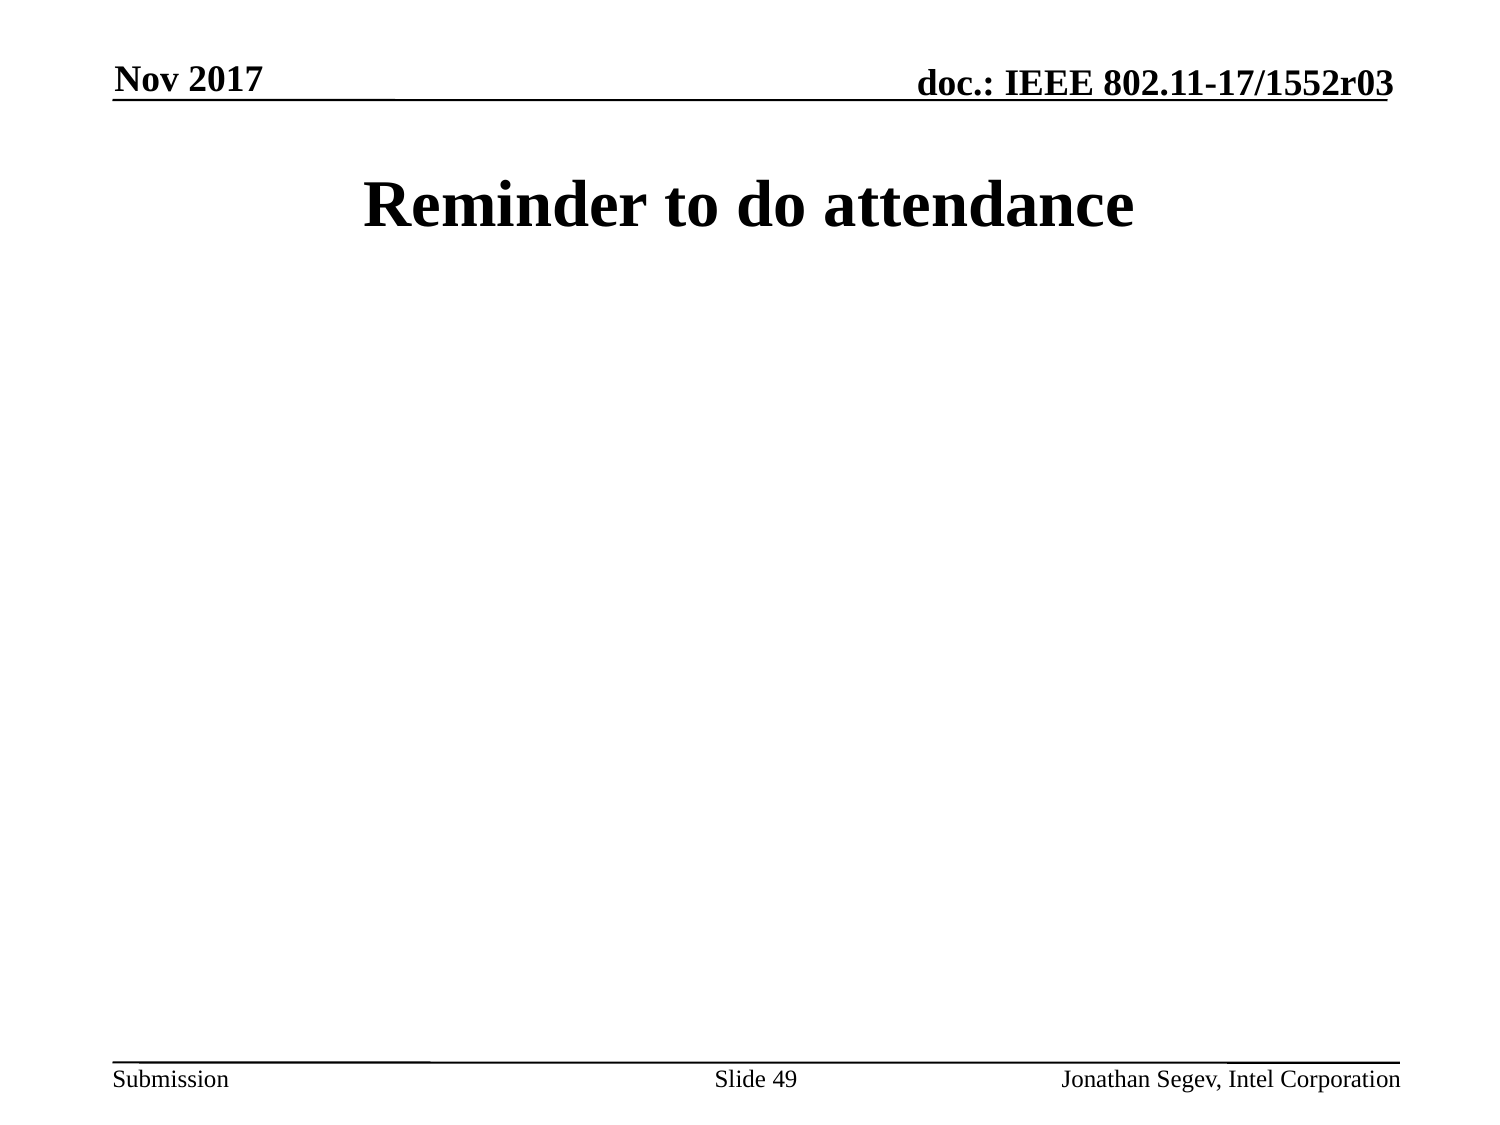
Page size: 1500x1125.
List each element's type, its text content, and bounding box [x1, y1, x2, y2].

slide_number Slide 49 [712, 1061, 800, 1123]
footer Jonathan Segev, Intel Corporation [878, 1061, 1402, 1093]
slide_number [114, 54, 423, 100]
title Reminder to do attendance [112, 112, 1388, 288]
